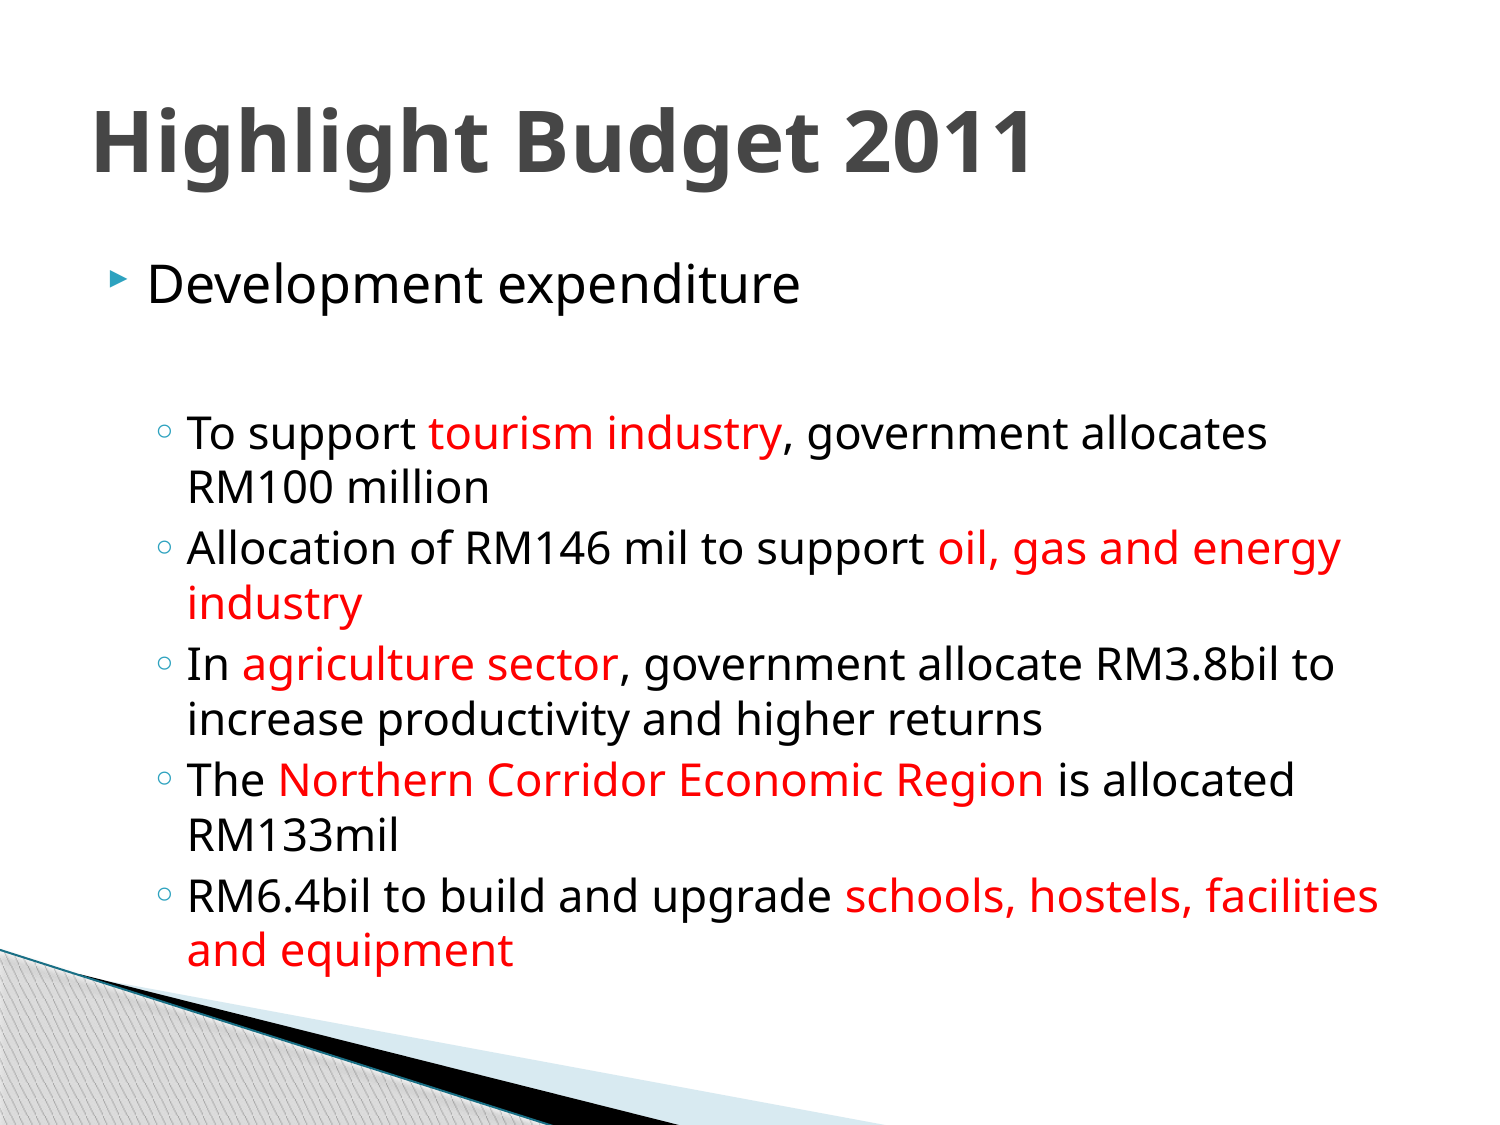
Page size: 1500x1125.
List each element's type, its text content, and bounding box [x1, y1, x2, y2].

list Development expenditure To support tourism industry, government allocates RM100 million Allocation of RM146 mil to support oil, gas and energy industry In agriculture sector, government allocate RM3.8bil to increase productivity and higher returns The Northern Corridor Economic Region is allocated RM133mil RM6.4bil to build and upgrade schools, hostels, facilities and equipment [75, 243, 1425, 986]
title Highlight Budget 2011 [75, 45, 1425, 233]
